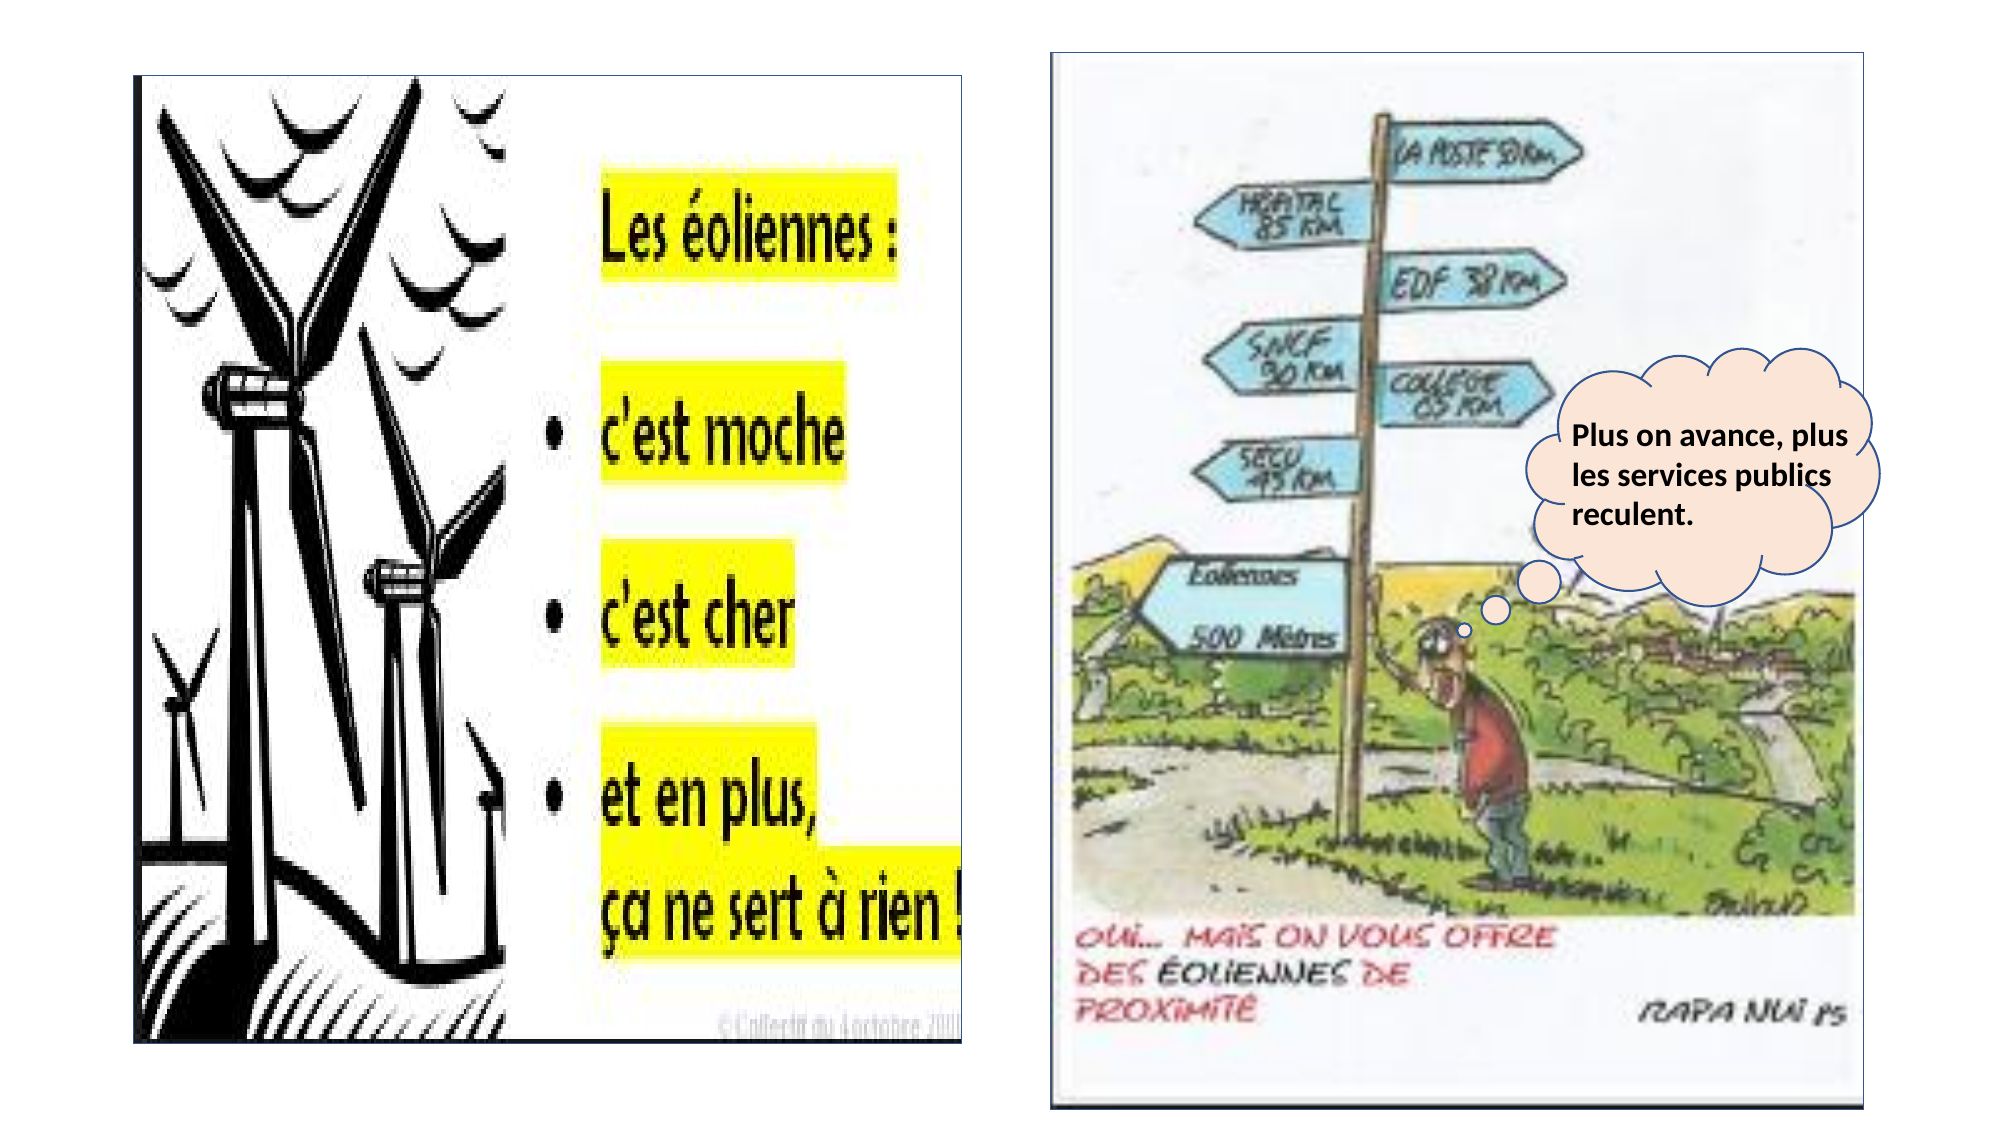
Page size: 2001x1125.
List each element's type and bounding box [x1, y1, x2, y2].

text_box [1049, 52, 1880, 1110]
picture [133, 75, 961, 1044]
